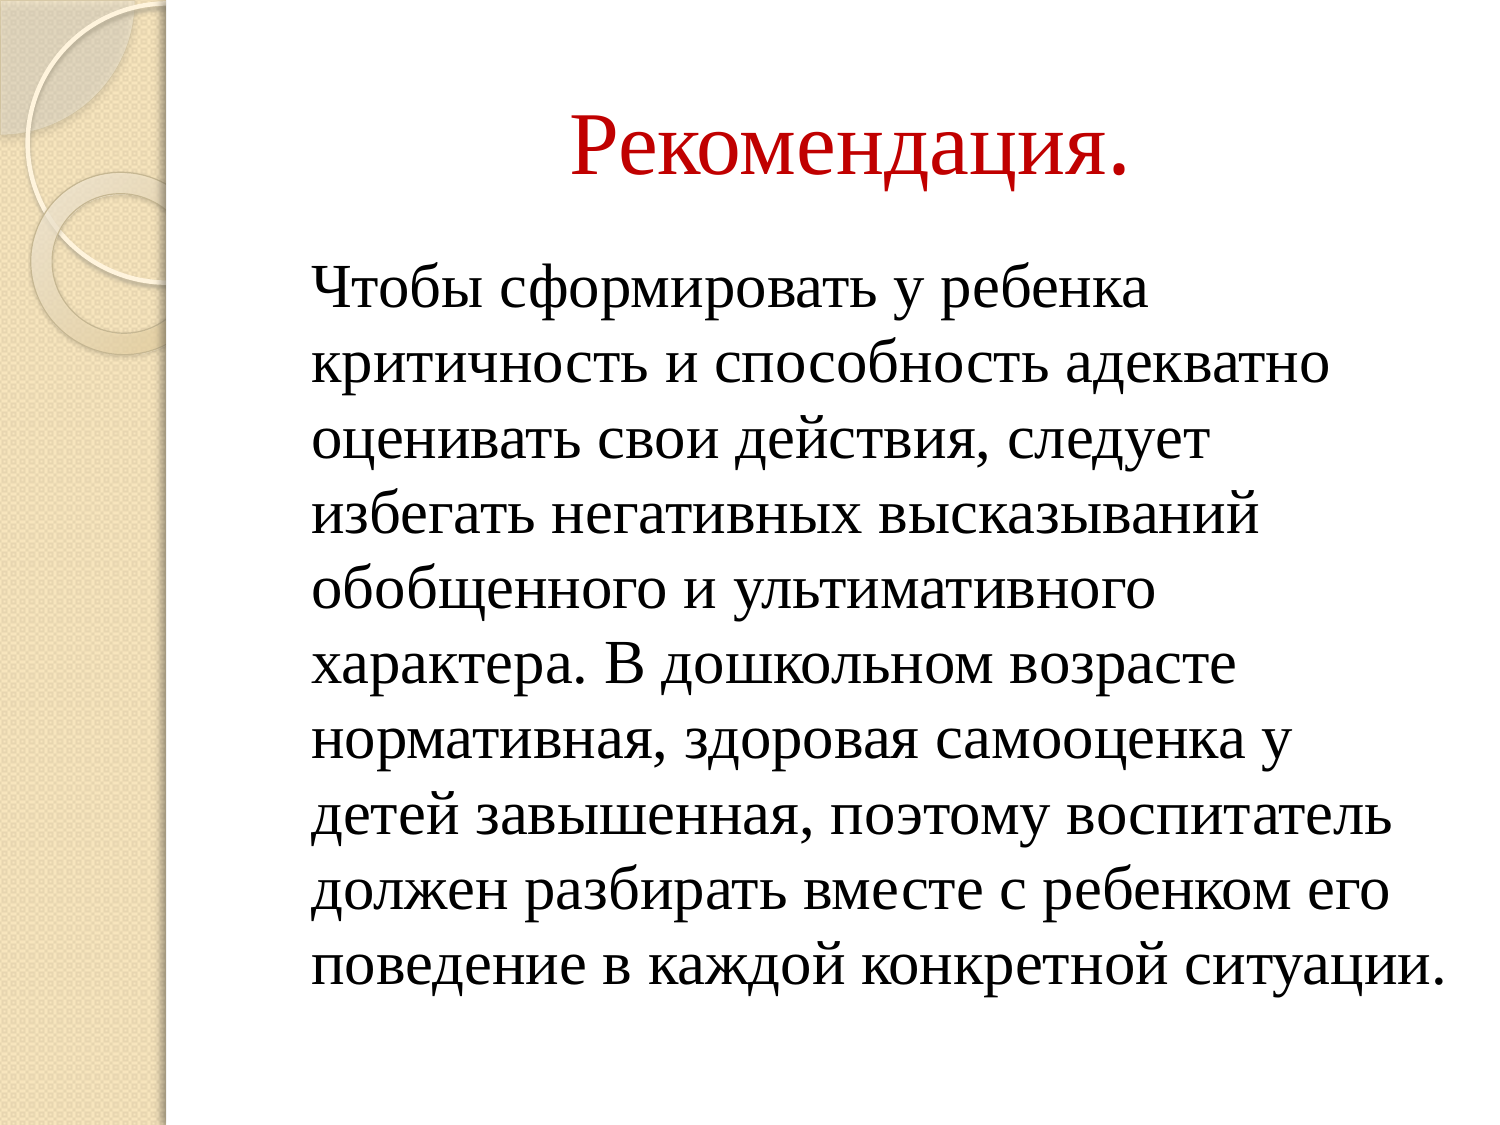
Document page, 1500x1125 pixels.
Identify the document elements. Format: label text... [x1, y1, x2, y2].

list Чтобы сформировать у ребенка критичность и способность адекватно оценивать свои действия, следует избегать негативных высказываний обобщенного и ультимативного характера. В дошкольном возрасте нормативная, здоровая самооценка у детей завышенная, поэтому воспитатель должен разбирать вместе с ребенком его поведение в каждой конкретной ситуации. [235, 237, 1466, 1025]
title Рекомендация. [235, 45, 1466, 233]
